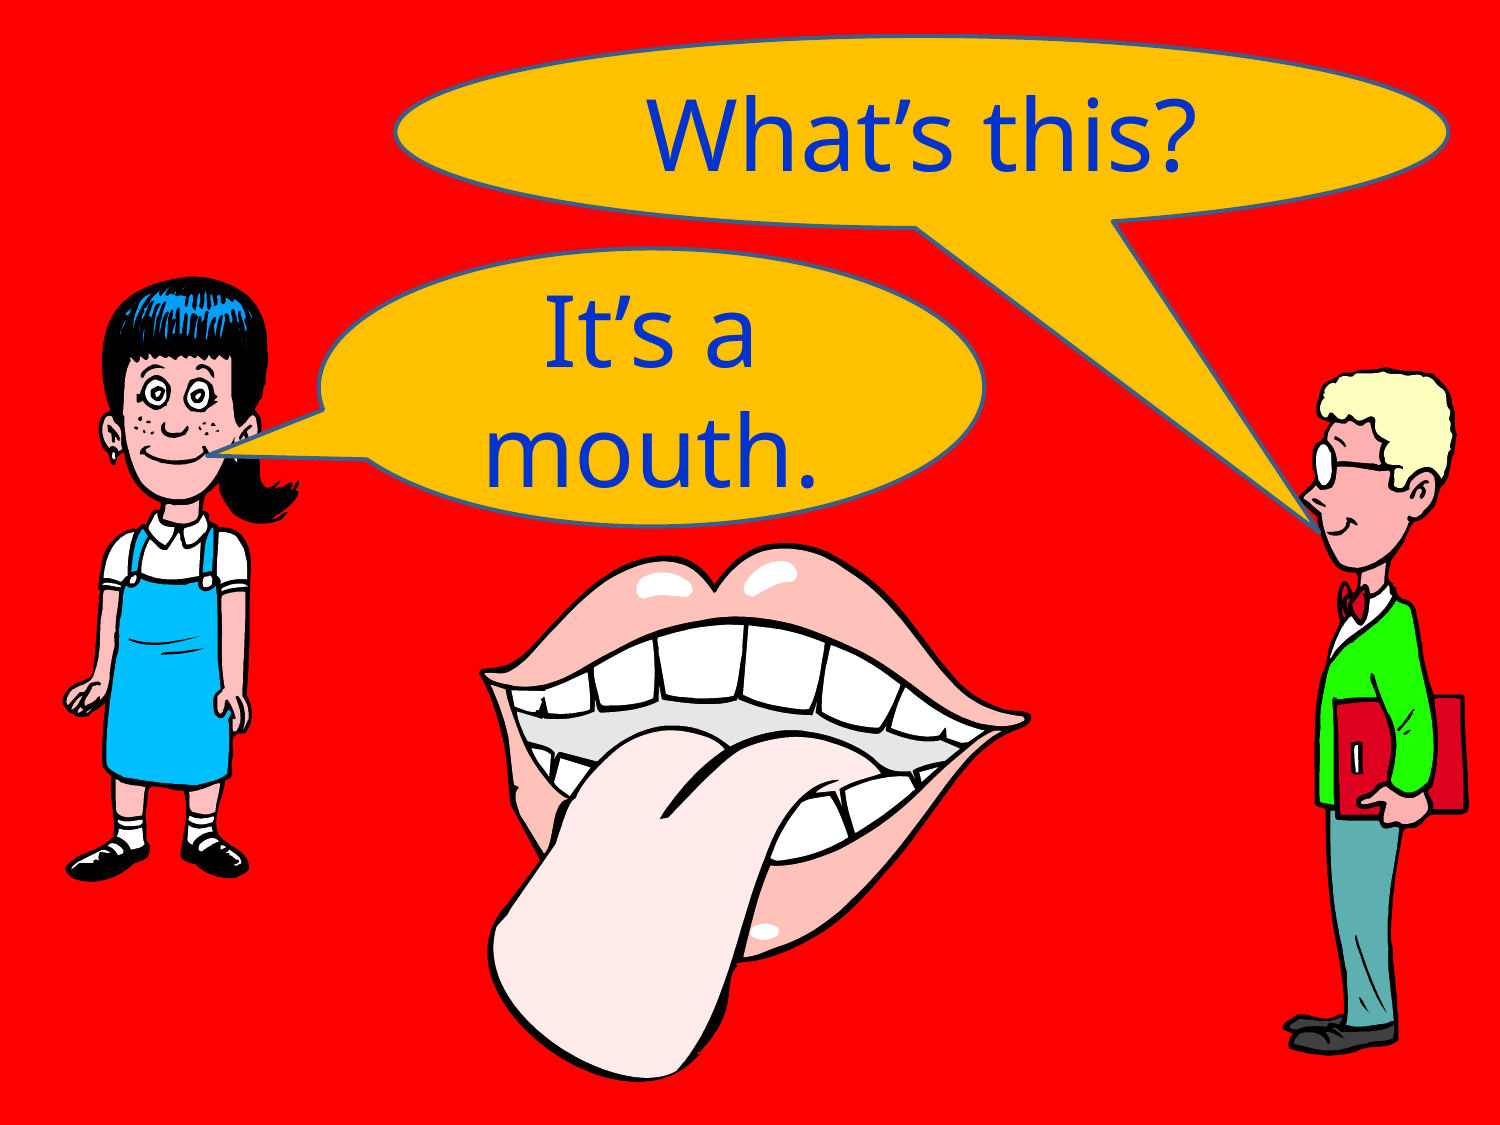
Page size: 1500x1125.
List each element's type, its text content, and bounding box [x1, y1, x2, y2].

picture [60, 274, 301, 888]
picture [1282, 366, 1471, 1057]
text_box What’s this? [393, 33, 1451, 504]
picture [478, 542, 1032, 1083]
text_box It’s a mouth. [304, 246, 987, 529]
